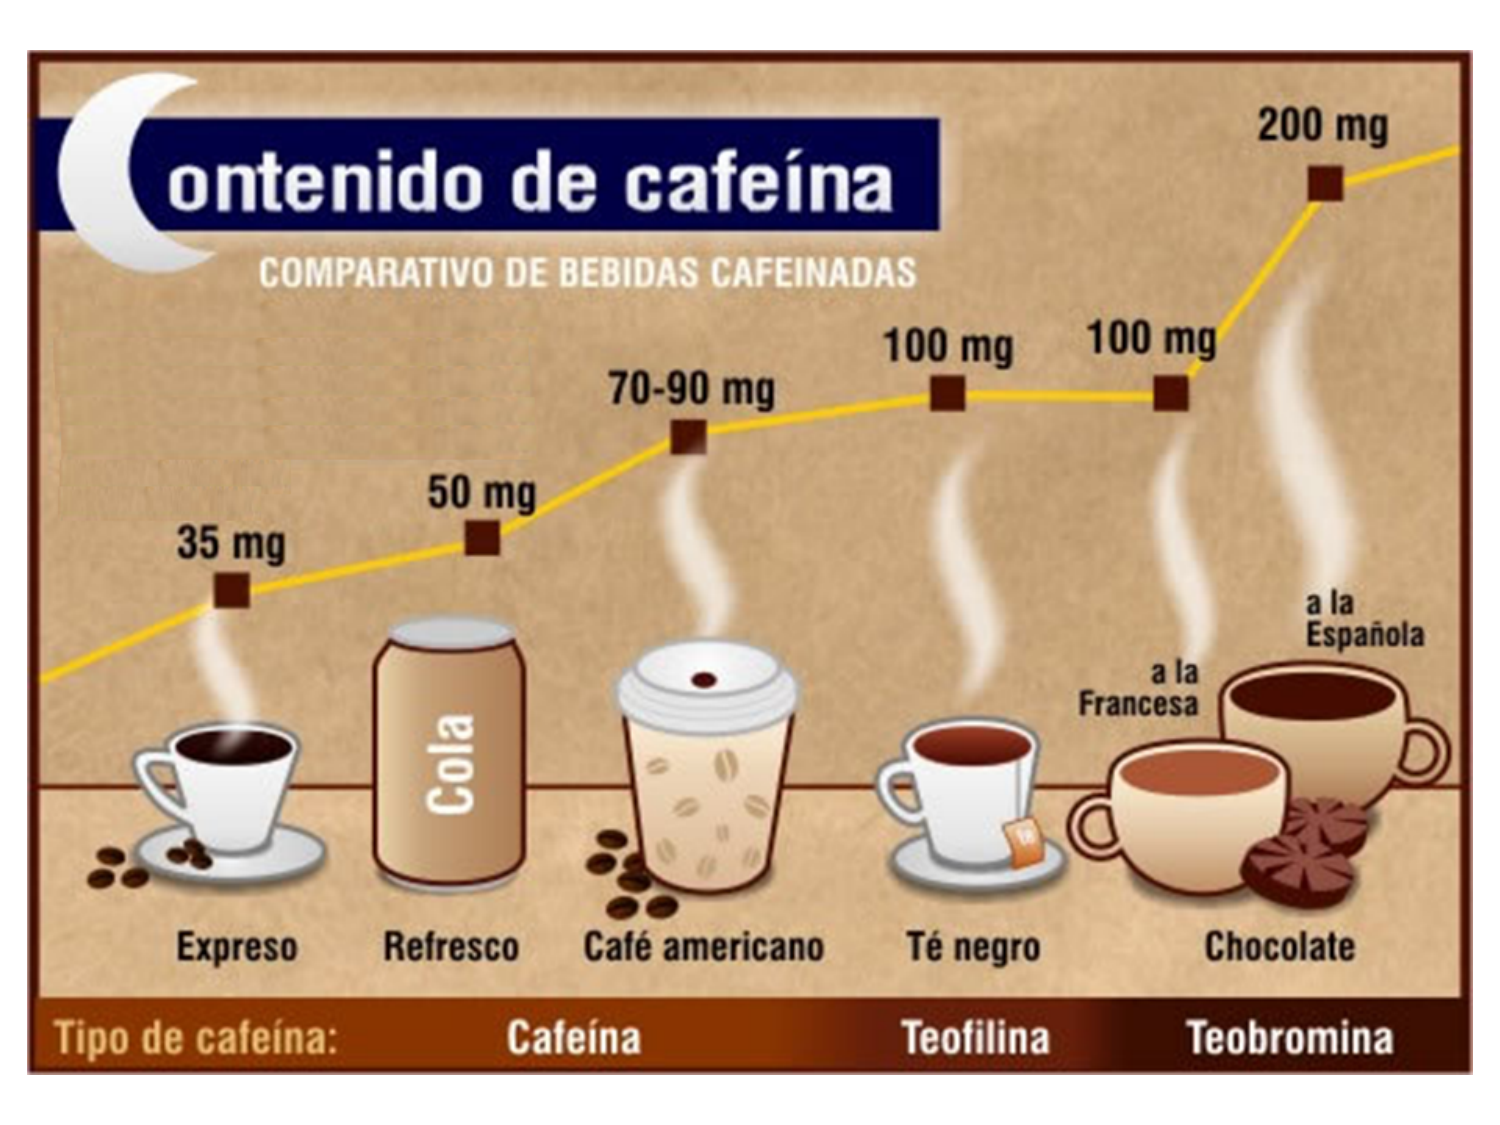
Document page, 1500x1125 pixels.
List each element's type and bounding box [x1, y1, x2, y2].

picture [27, 50, 1473, 1075]
